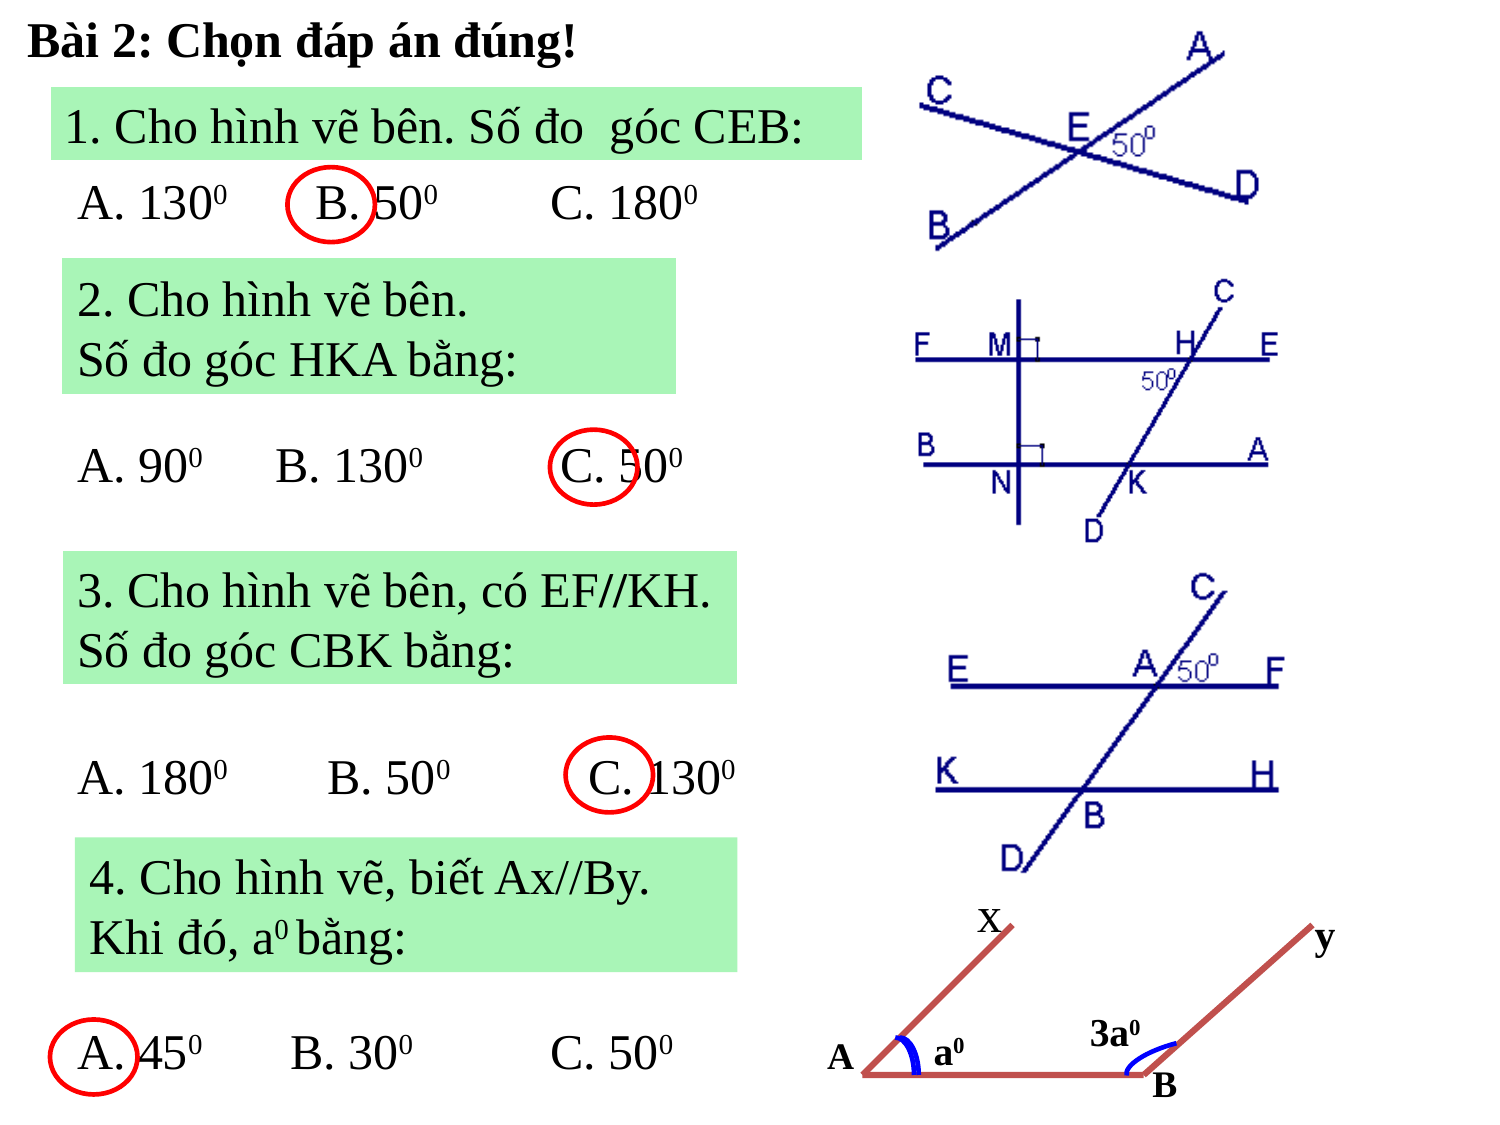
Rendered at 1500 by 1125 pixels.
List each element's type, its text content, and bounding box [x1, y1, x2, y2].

text_box [287, 167, 375, 243]
text_box A. 1800 B. 500 C. 1300 [62, 737, 603, 813]
text_box 2. Cho hình vẽ bên. Số đo góc HKA bằng: [62, 258, 675, 394]
text_box [49, 1019, 138, 1095]
text_box A. 1800 B. 500 C. 1300 [616, 737, 775, 813]
text_box 4. Cho hình vẽ, biết Ax//By. Khi đó, a0 bằng: [74, 837, 738, 973]
text_box 3. Cho hình vẽ bên, có EF//KH. Số đo góc CBK bằng: [62, 549, 738, 685]
text_box 1. Cho hình vẽ bên. Số đo góc CEB: [49, 85, 863, 161]
text_box A. 450 B. 300 C. 500 [62, 1012, 750, 1088]
text_box [565, 737, 654, 813]
picture [899, 0, 1301, 874]
text_box Bài 2: Chọn đáp án đúng! [12, 0, 838, 75]
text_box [812, 874, 1376, 1113]
text_box [549, 429, 638, 505]
text_box A. 900 B. 1300 C. 500 [62, 424, 775, 500]
text_box A. 1300 B. 500 C. 1800 [62, 162, 813, 238]
